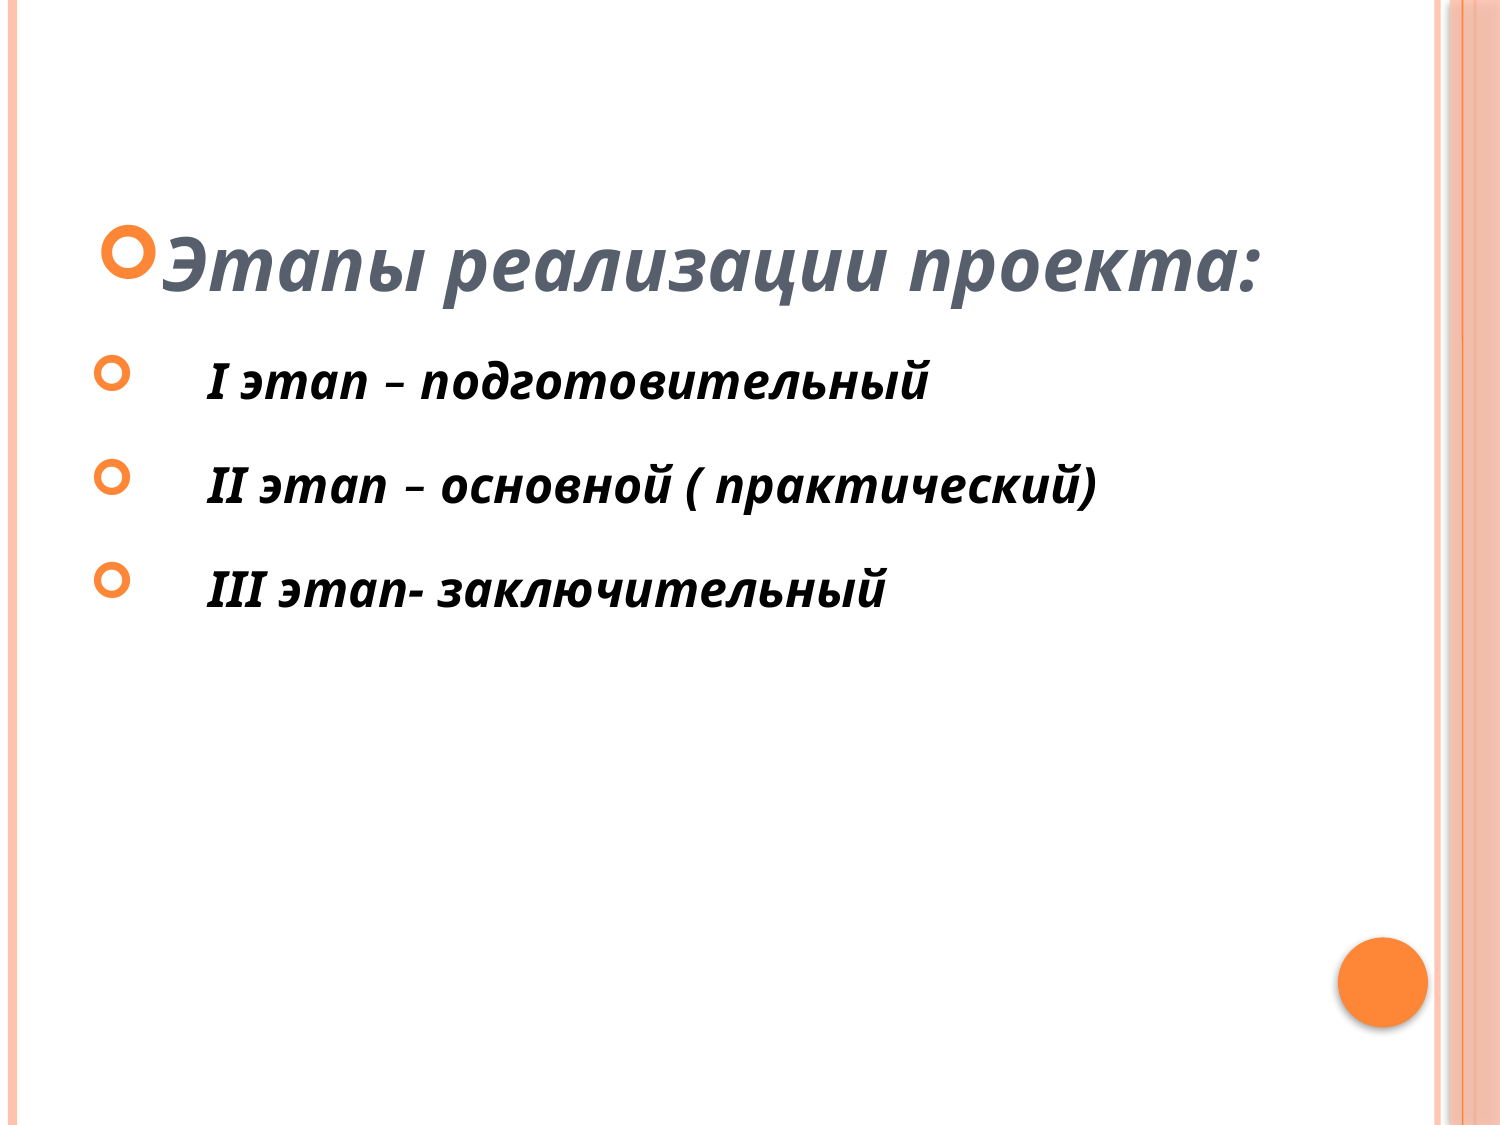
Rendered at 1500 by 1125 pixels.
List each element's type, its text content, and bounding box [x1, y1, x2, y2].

list Этапы реализации проекта: I этап – подготовительный II этап – основной ( практический) III этап- заключительный [75, 164, 1300, 1062]
